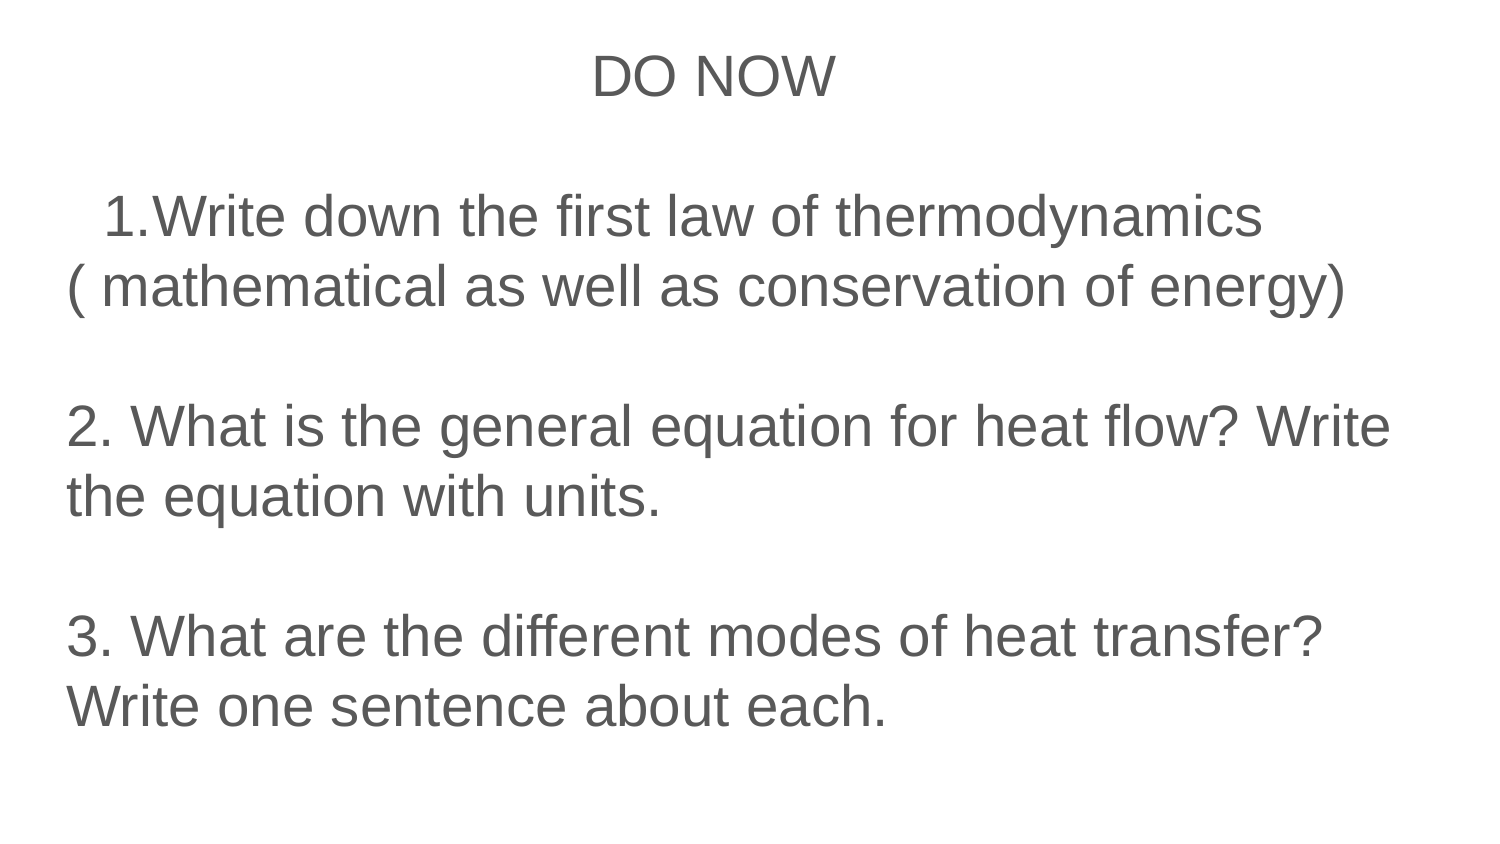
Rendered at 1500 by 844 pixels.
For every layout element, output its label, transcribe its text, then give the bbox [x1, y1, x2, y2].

subtitle DO NOW Write down the first law of thermodynamics ( mathematical as well as conservation of energy) 2. What is the general equation for heat flow? Write the equation with units. 3. What are the different modes of heat transfer? Write one sentence about each. [51, 22, 1449, 844]
